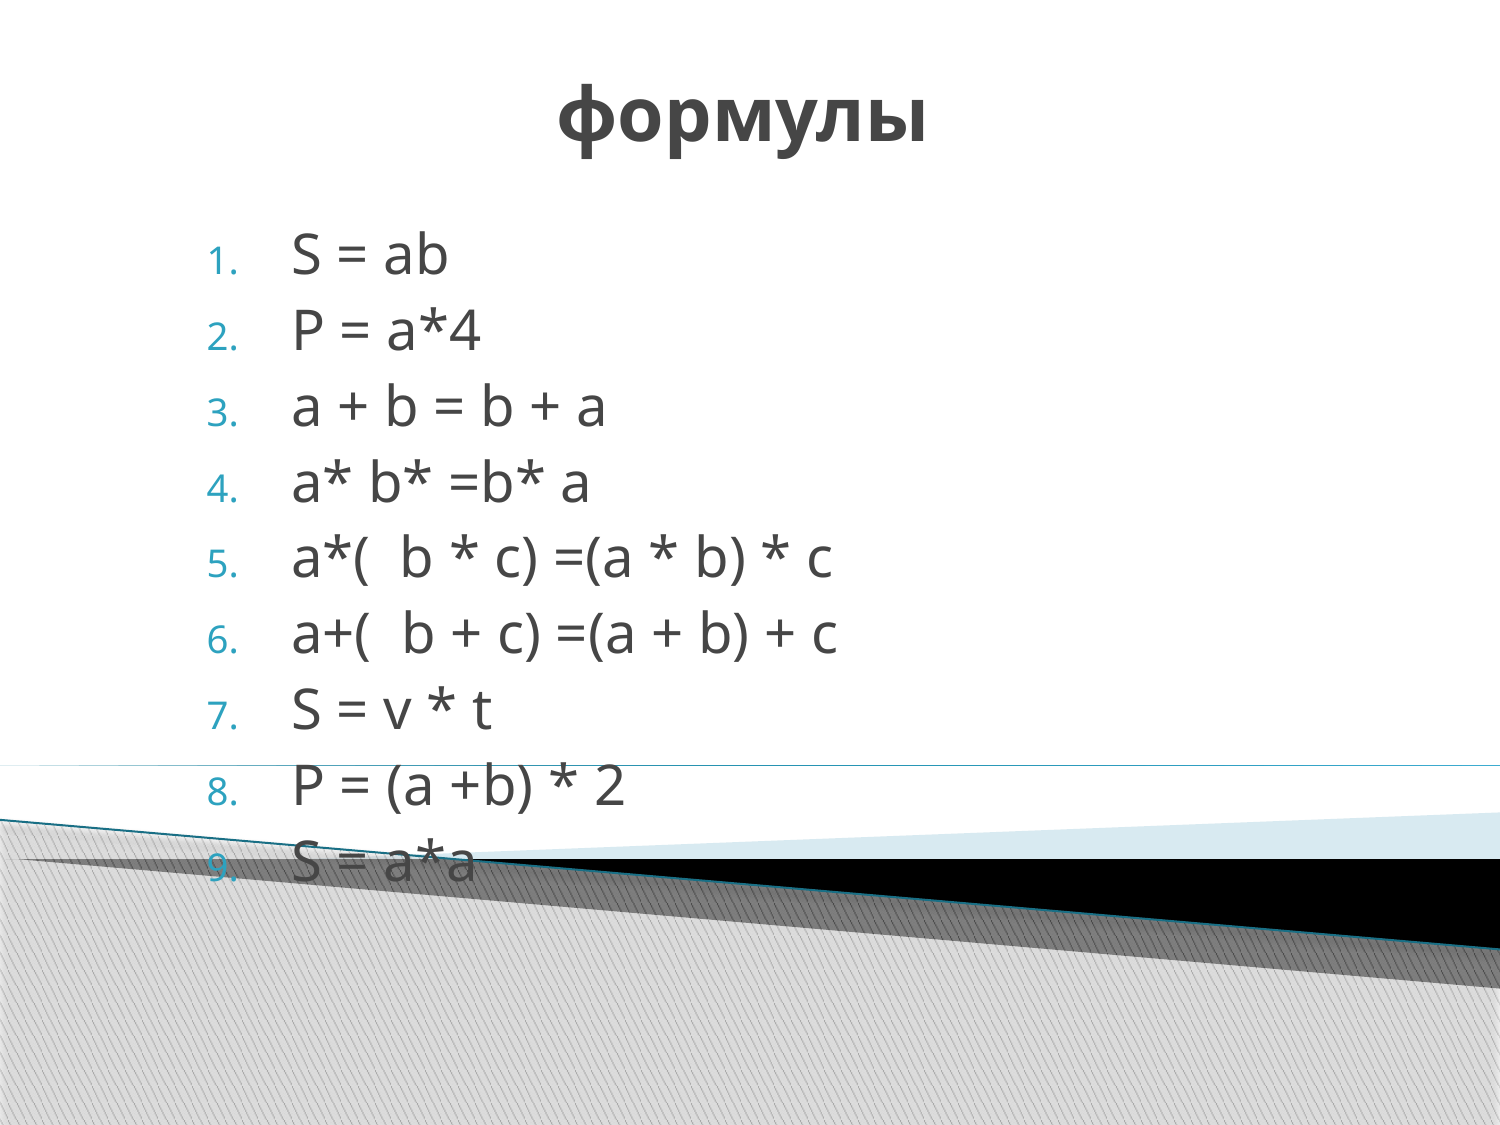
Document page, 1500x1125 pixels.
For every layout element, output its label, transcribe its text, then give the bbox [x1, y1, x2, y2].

title формулы [105, 58, 1381, 164]
picture [1250, 929, 1500, 989]
picture [5, 859, 199, 875]
subtitle S = ab P = a*4 a + b = b + a a* b* =b* a a*( b * c) =(a * b) * c a+( b + c) =(a + b) + c S = v * t P = (a +b) * 2 S = a*a [199, 210, 1250, 1055]
